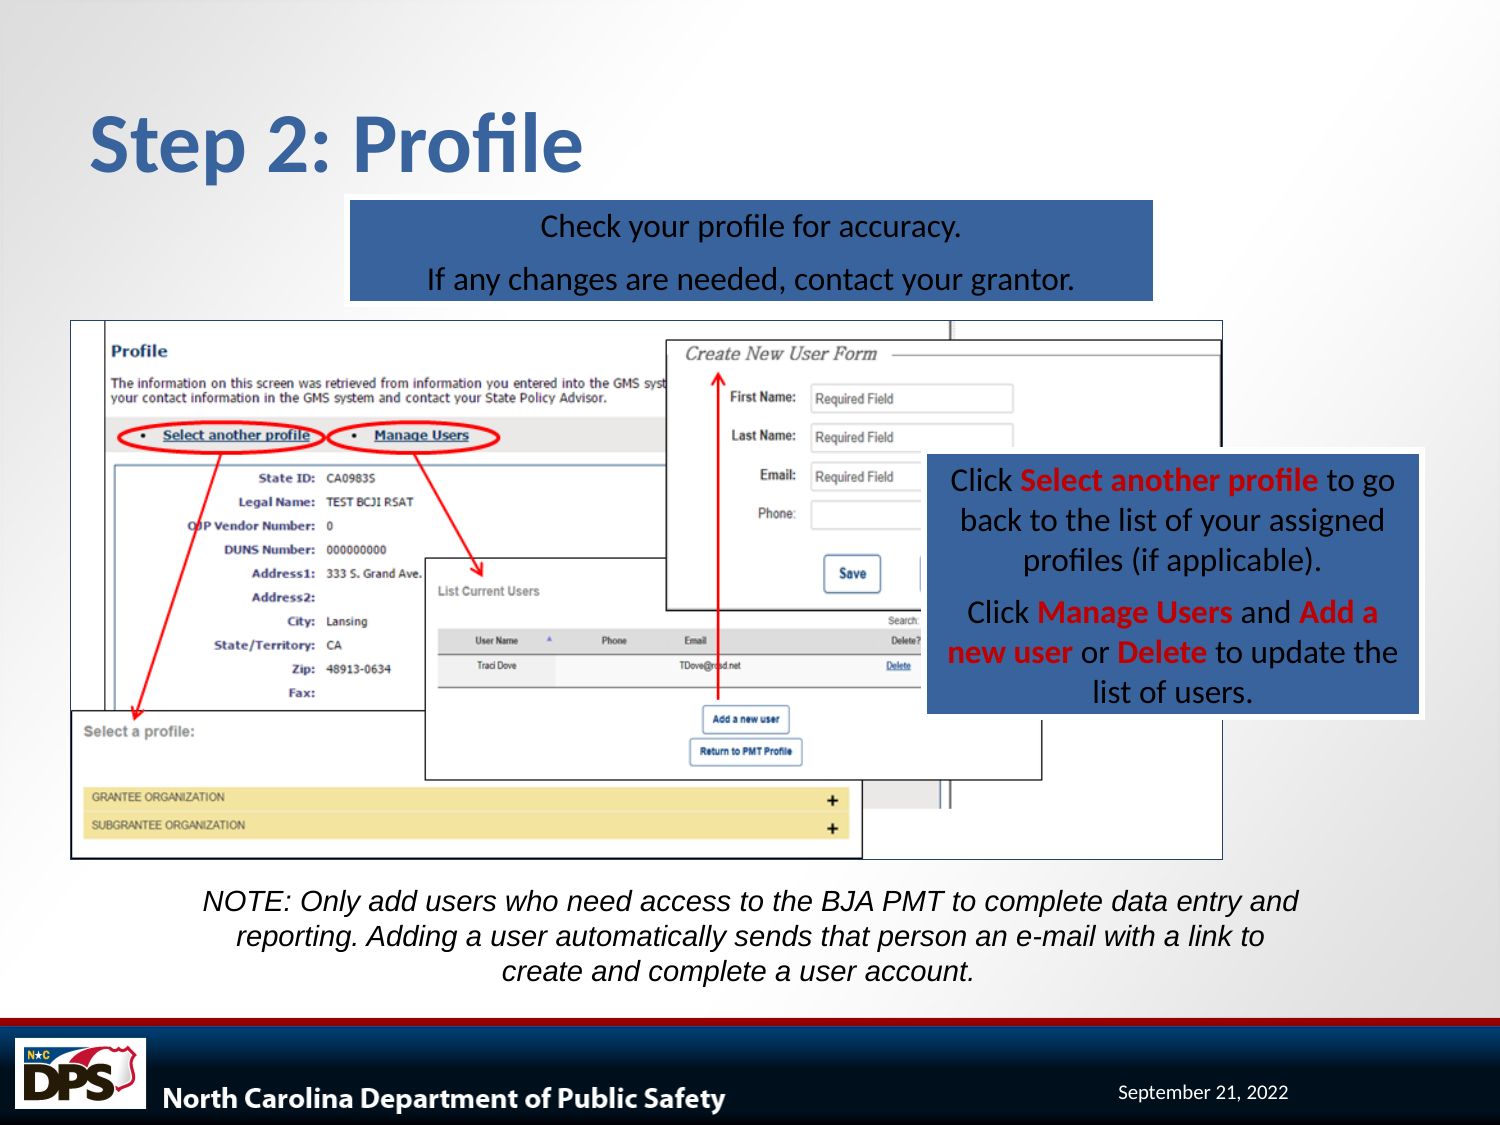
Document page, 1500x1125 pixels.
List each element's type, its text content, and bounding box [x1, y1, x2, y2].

text_box Click Select another profile to go back to the list of your assigned profiles (if applicable). Click Manage Users and Add a new user or Delete to update the list of users. [1227, 450, 1422, 718]
picture [0, 0, 1500, 1125]
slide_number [1103, 1051, 1419, 1112]
text_box NOTE: Only add users who need access to the BJA PMT to complete data entry and reporting. Adding a user automatically sends that person an e-mail with a link to create and complete a user account. [182, 874, 1321, 995]
text_box Check your profile for accuracy. If any changes are needed, contact your grantor. [346, 197, 1157, 305]
title Step 2: Profile [75, 45, 1425, 233]
